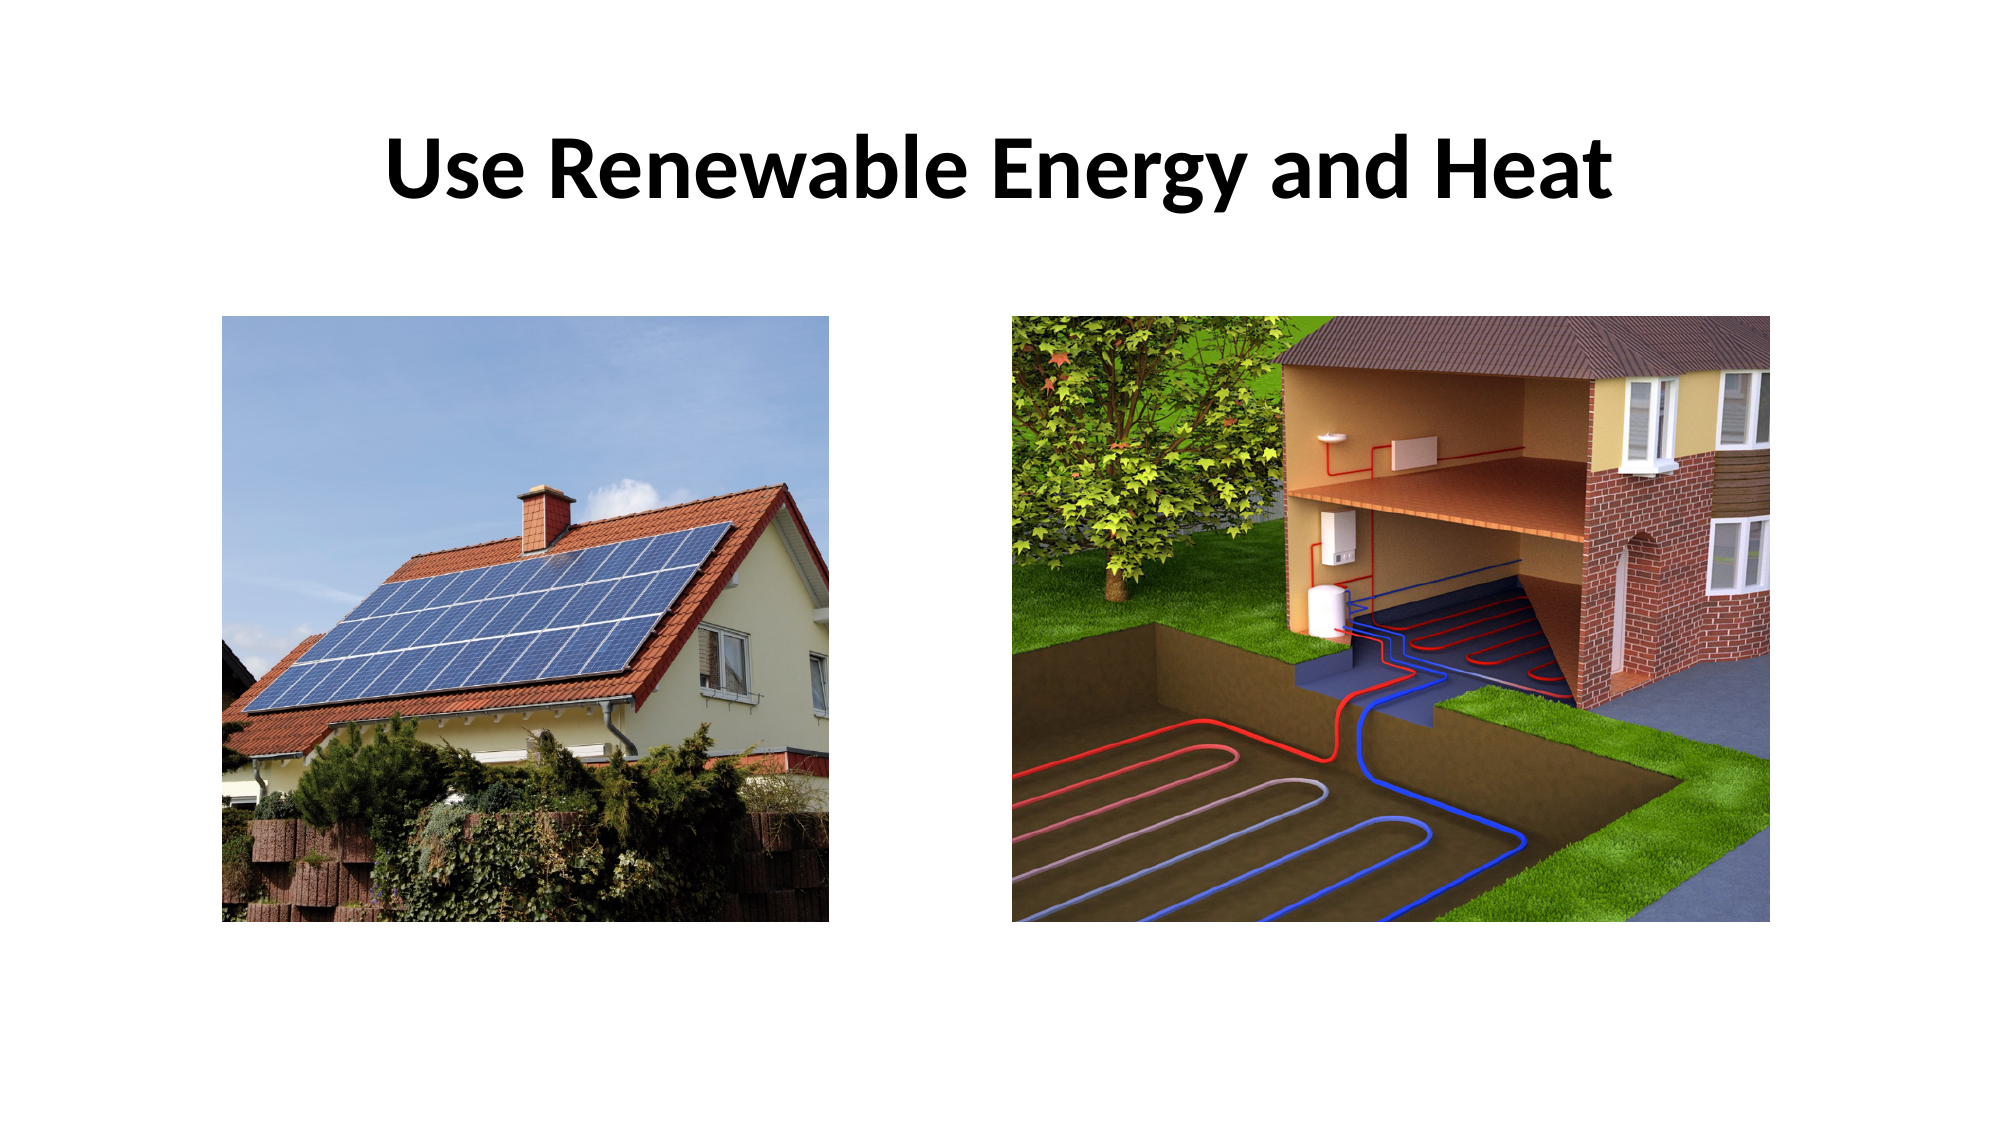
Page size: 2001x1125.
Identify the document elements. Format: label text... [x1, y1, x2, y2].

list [222, 316, 829, 923]
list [1012, 316, 1770, 923]
title Use Renewable Energy and Heat [137, 59, 1863, 278]
